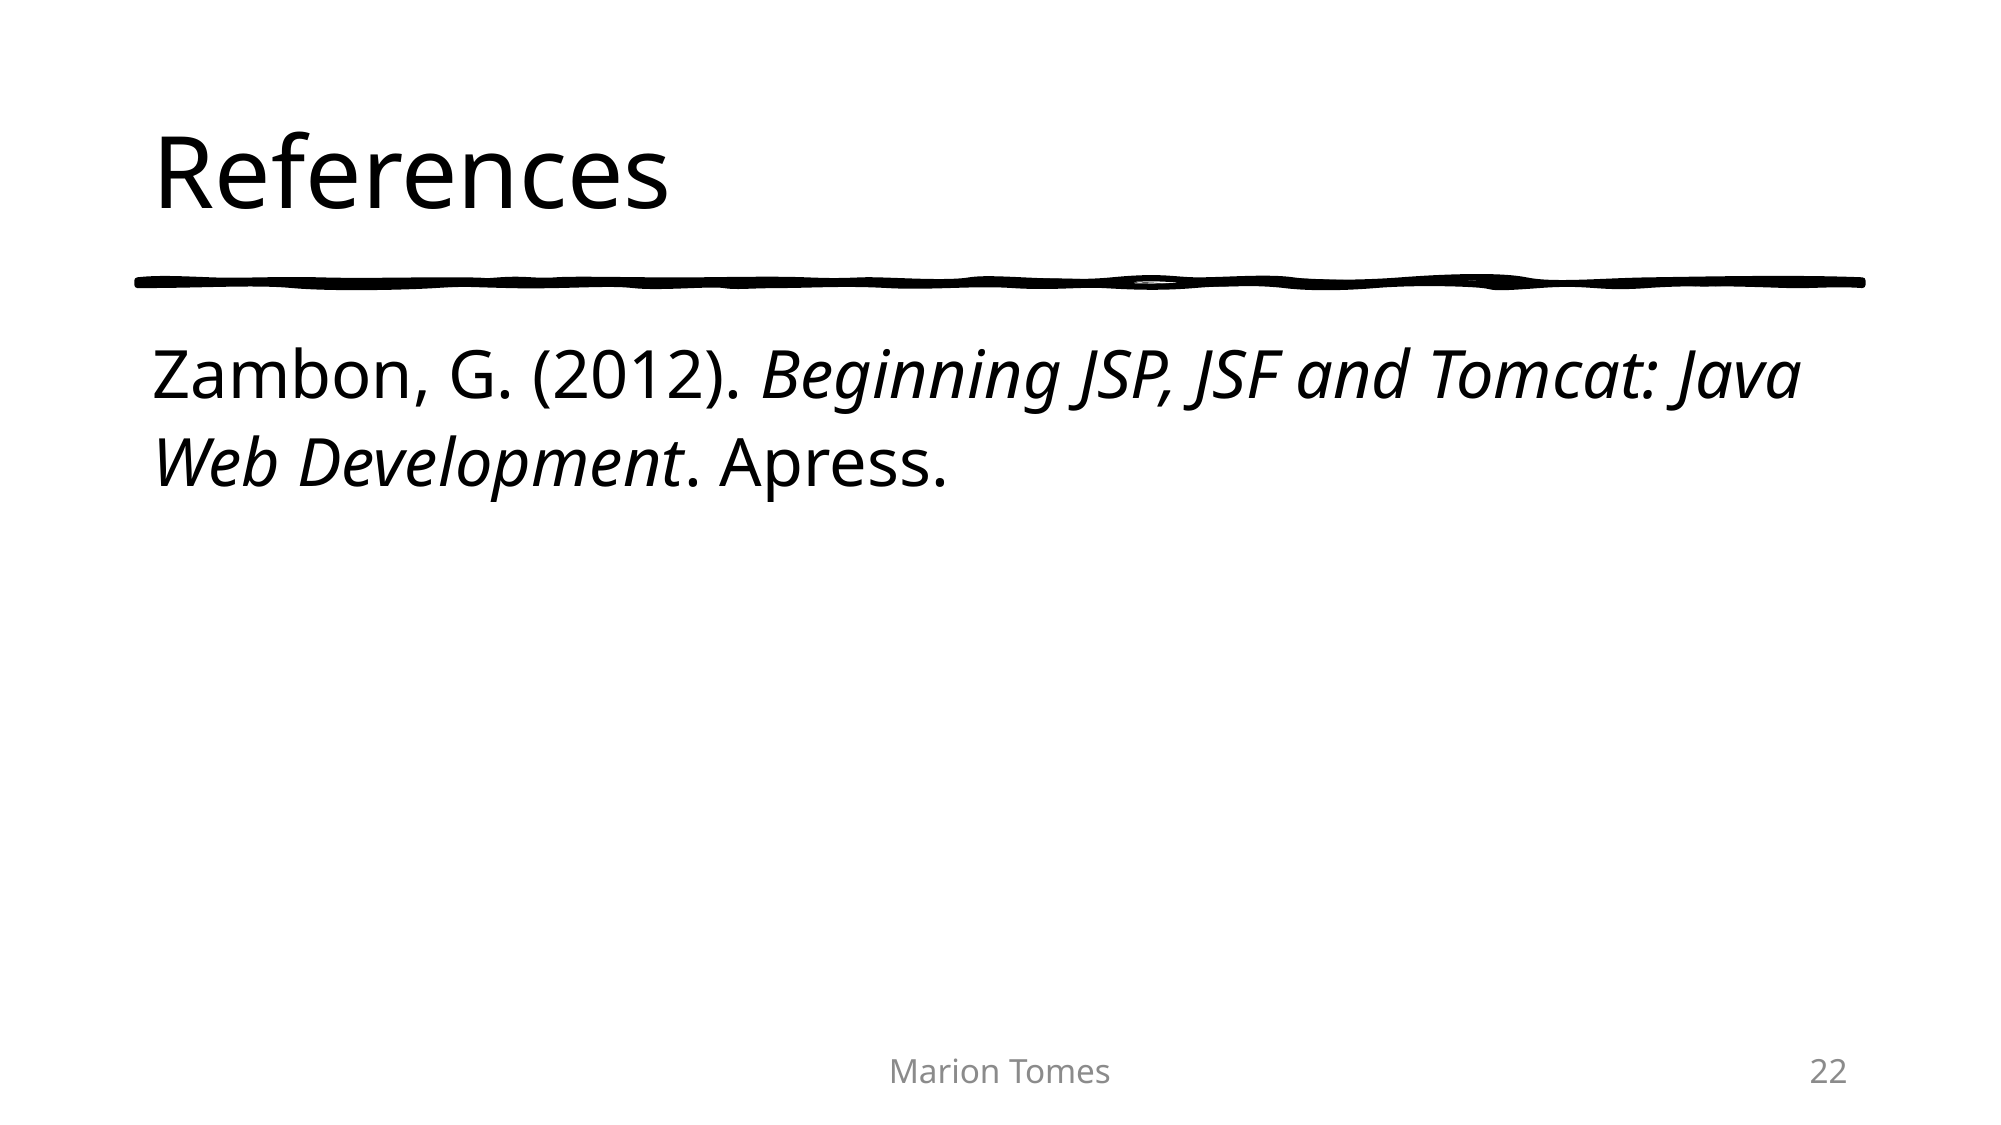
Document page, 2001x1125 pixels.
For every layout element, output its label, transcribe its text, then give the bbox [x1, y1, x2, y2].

footer Marion Tomes [662, 1042, 1338, 1103]
slide_number 22 [1412, 1042, 1863, 1103]
list Zambon, G. (2012). Beginning JSP, JSF and Tomcat: Java Web Development. Apress. [137, 316, 1863, 1014]
title References [137, 59, 1863, 278]
